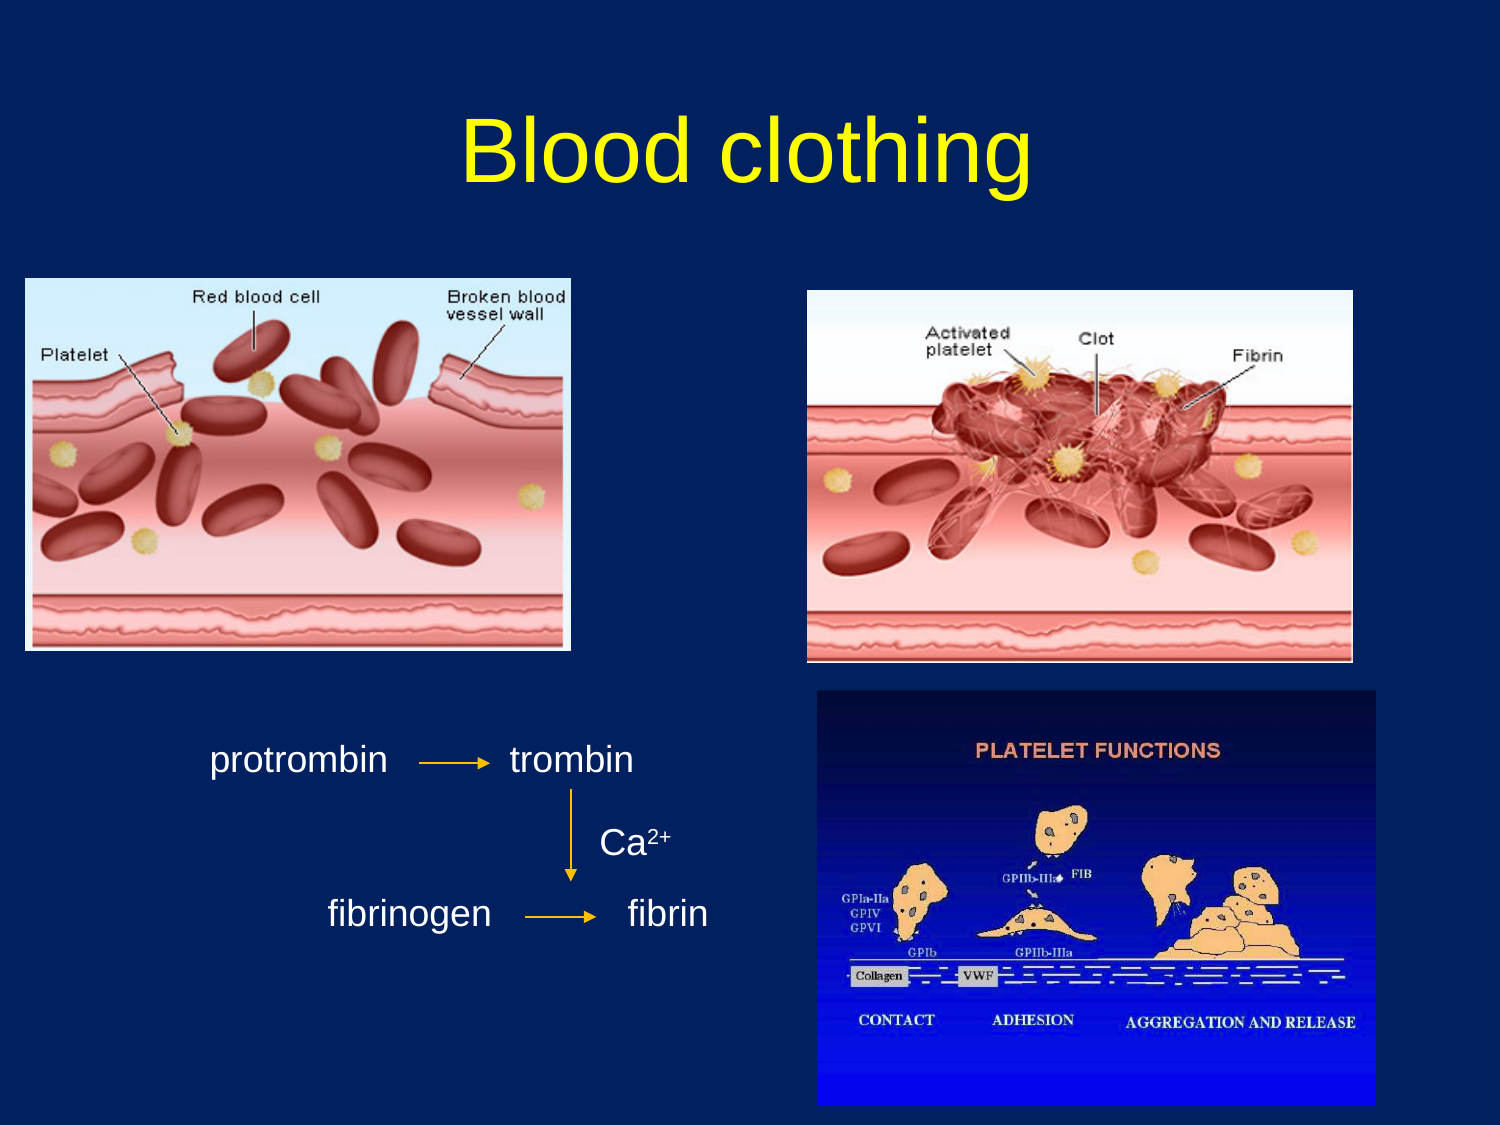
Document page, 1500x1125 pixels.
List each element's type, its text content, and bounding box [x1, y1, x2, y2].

text_box Ca2+ [584, 810, 812, 871]
picture [817, 690, 1377, 1107]
title Blood clothing [49, 37, 1446, 256]
text_box protrombin trombin [194, 727, 774, 788]
picture [25, 278, 571, 651]
text_box fibrinogen fibrin [312, 881, 812, 942]
picture [806, 290, 1353, 663]
